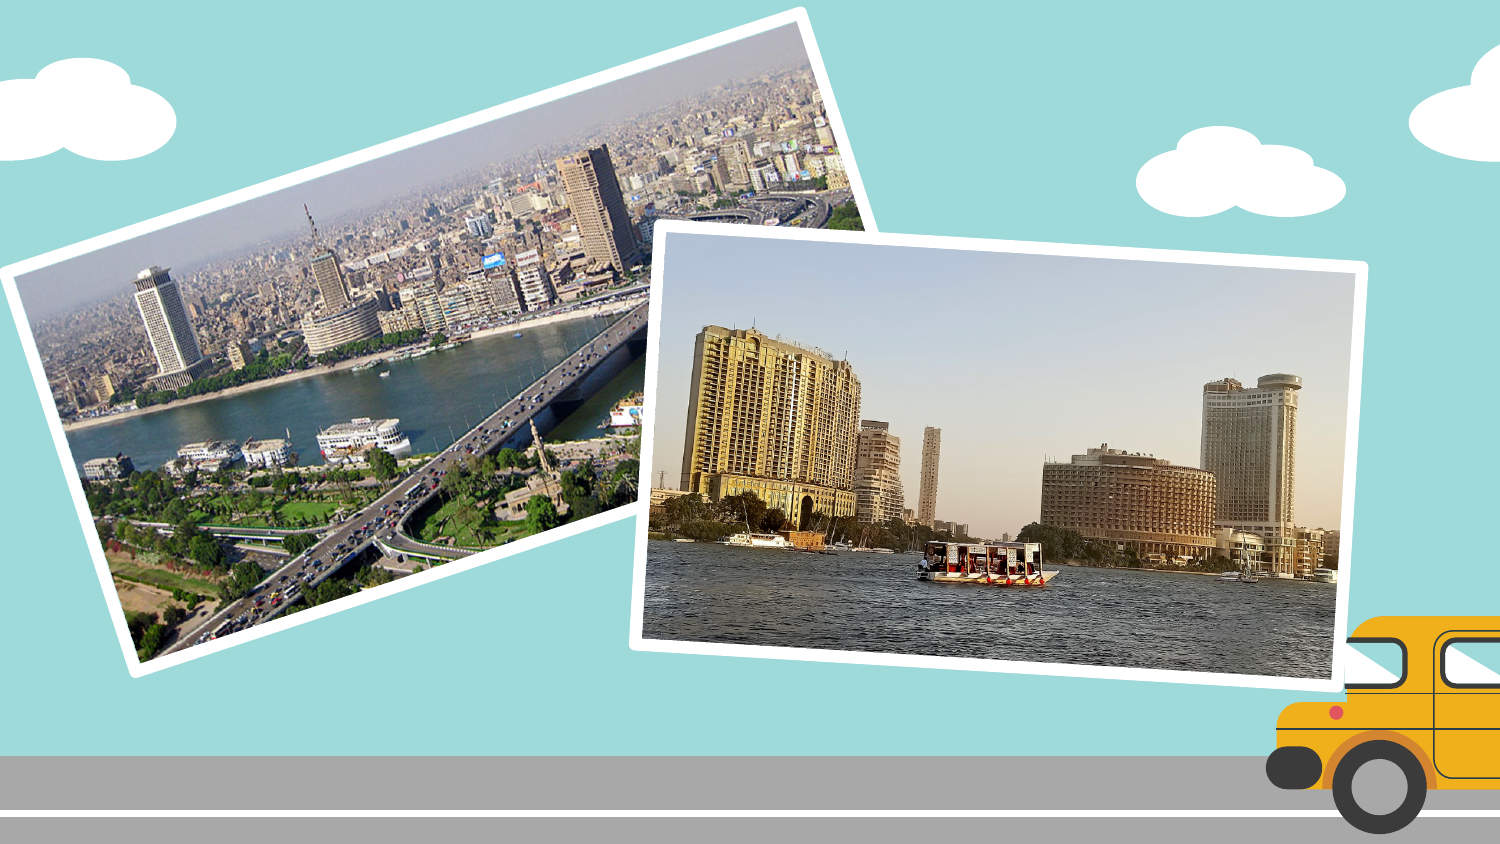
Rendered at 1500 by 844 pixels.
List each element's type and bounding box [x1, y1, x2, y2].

picture [15, 22, 1355, 679]
